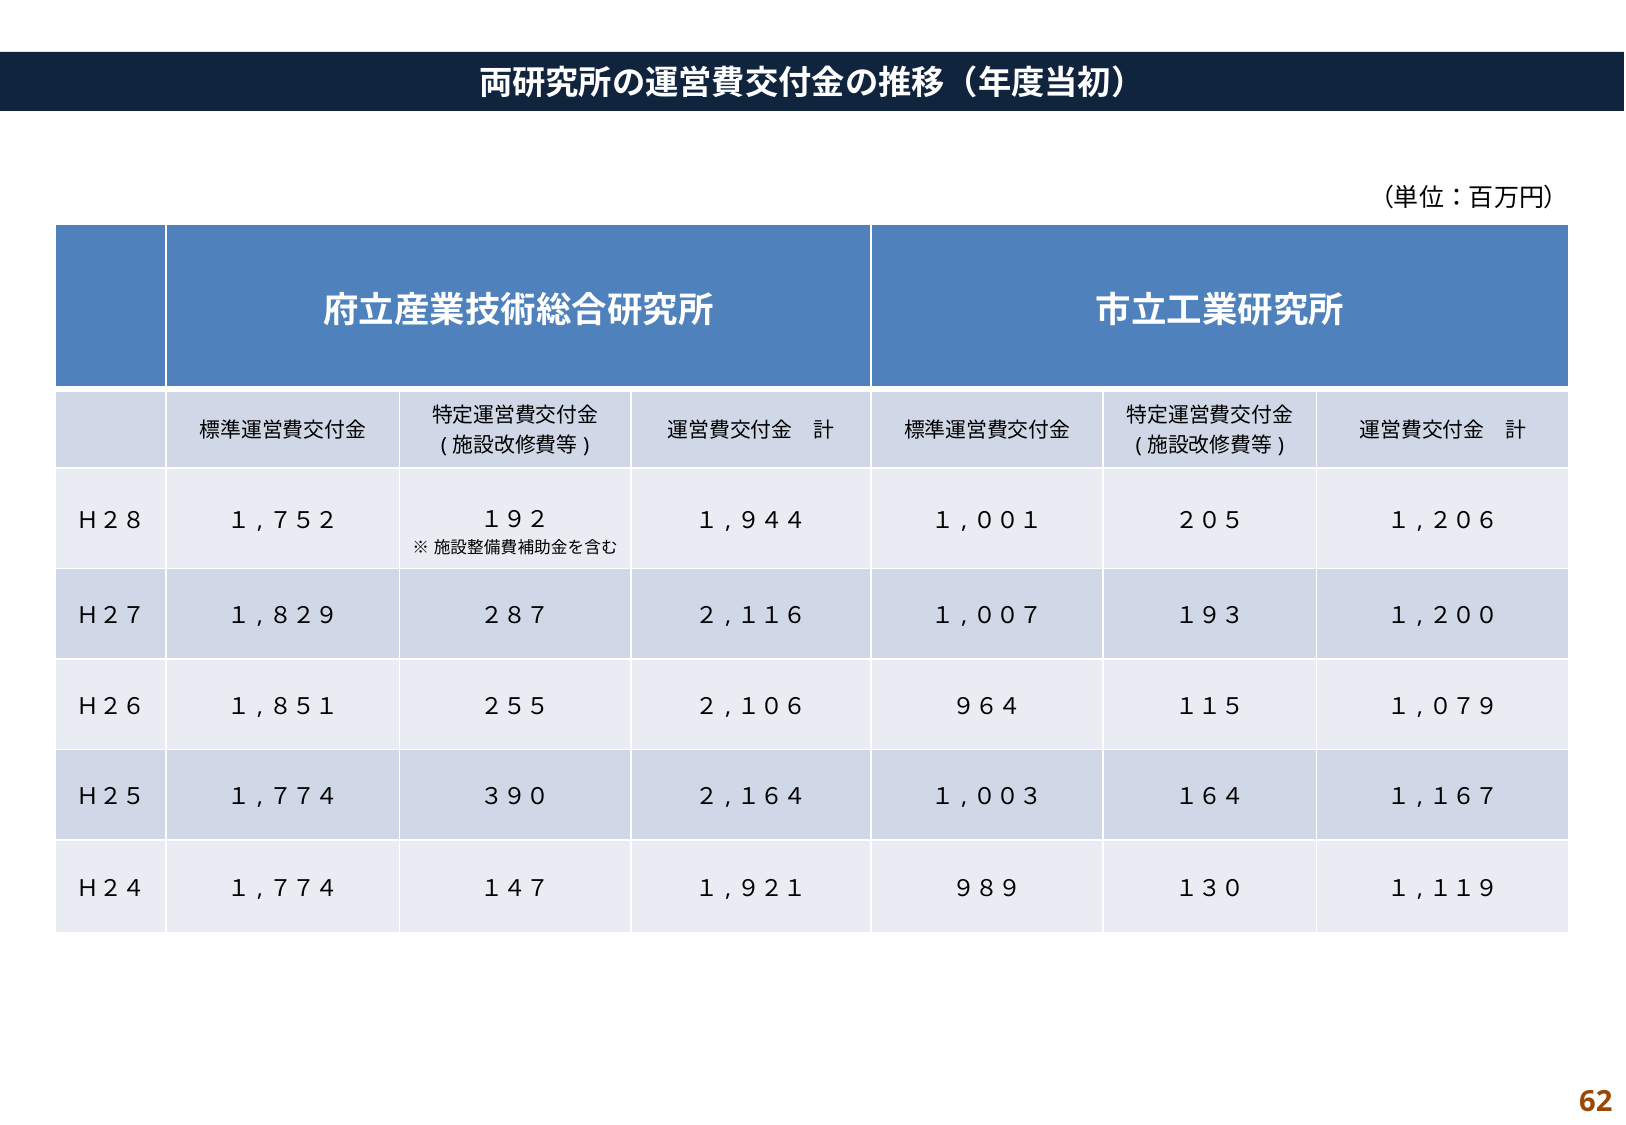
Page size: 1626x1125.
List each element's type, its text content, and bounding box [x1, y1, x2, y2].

table_cell １,００１ [872, 469, 1102, 568]
table_cell ２０５ [1104, 469, 1316, 568]
table_header 府立産業技術総合研究所 [167, 225, 870, 386]
table_cell １,００３ [872, 750, 1102, 839]
table_cell １,９２１ [632, 841, 870, 932]
table_cell 標準運営費交付金 [872, 392, 1102, 467]
table_cell 運営費交付金 計 [1317, 392, 1568, 467]
table_cell １,２００ [1317, 569, 1568, 658]
table_cell １,１１９ [1317, 841, 1568, 932]
table_cell ２８７ [400, 569, 630, 658]
table_cell 特定運営費交付金 (施設改修費等) [400, 392, 630, 467]
table_cell １９２ ※施設整備費補助金を含む [400, 469, 630, 568]
table_cell １,９４４ [632, 469, 870, 568]
table_cell １,７７４ [167, 841, 399, 932]
slide_number 62 [1248, 1069, 1625, 1125]
table_cell ９６４ [872, 660, 1102, 749]
table_cell ２,１１６ [632, 569, 870, 658]
text_box 両研究所の運営費交付金の推移（年度当初） [0, 51, 1624, 111]
table_cell 標準運営費交付金 [167, 392, 399, 467]
table_header 市立工業研究所 [872, 225, 1568, 386]
table_cell １３０ [1104, 841, 1316, 932]
table_cell １１５ [1104, 660, 1316, 749]
table_cell １,１６７ [1317, 750, 1568, 839]
table_cell ３９０ [400, 750, 630, 839]
table_cell １,２０６ [1317, 469, 1568, 568]
table_header [56, 225, 165, 386]
table_cell １,８５１ [167, 660, 399, 749]
table_cell ９８９ [872, 841, 1102, 932]
table_cell １,００７ [872, 569, 1102, 658]
table_cell Ｈ２６ [56, 660, 165, 749]
table_cell ２５５ [400, 660, 630, 749]
table_cell １,７５２ [167, 469, 399, 568]
table_cell Ｈ２８ [56, 469, 165, 568]
table_cell １,０７９ [1317, 660, 1568, 749]
table_cell １,８２９ [167, 569, 399, 658]
table_cell 特定運営費交付金 (施設改修費等) [1104, 392, 1316, 467]
table_cell ２,１６４ [632, 750, 870, 839]
text_box （単位：百万円） [1357, 176, 1597, 218]
table_cell Ｈ２７ [56, 569, 165, 658]
table_cell １４７ [400, 841, 630, 932]
table_cell Ｈ２４ [56, 841, 165, 932]
table_cell [56, 392, 165, 467]
table_cell １６４ [1104, 750, 1316, 839]
table_cell １,７７４ [167, 750, 399, 839]
table_cell １９３ [1104, 569, 1316, 658]
table_cell 運営費交付金 計 [632, 392, 870, 467]
table_cell Ｈ２５ [56, 750, 165, 839]
table_cell ２,１０６ [632, 660, 870, 749]
